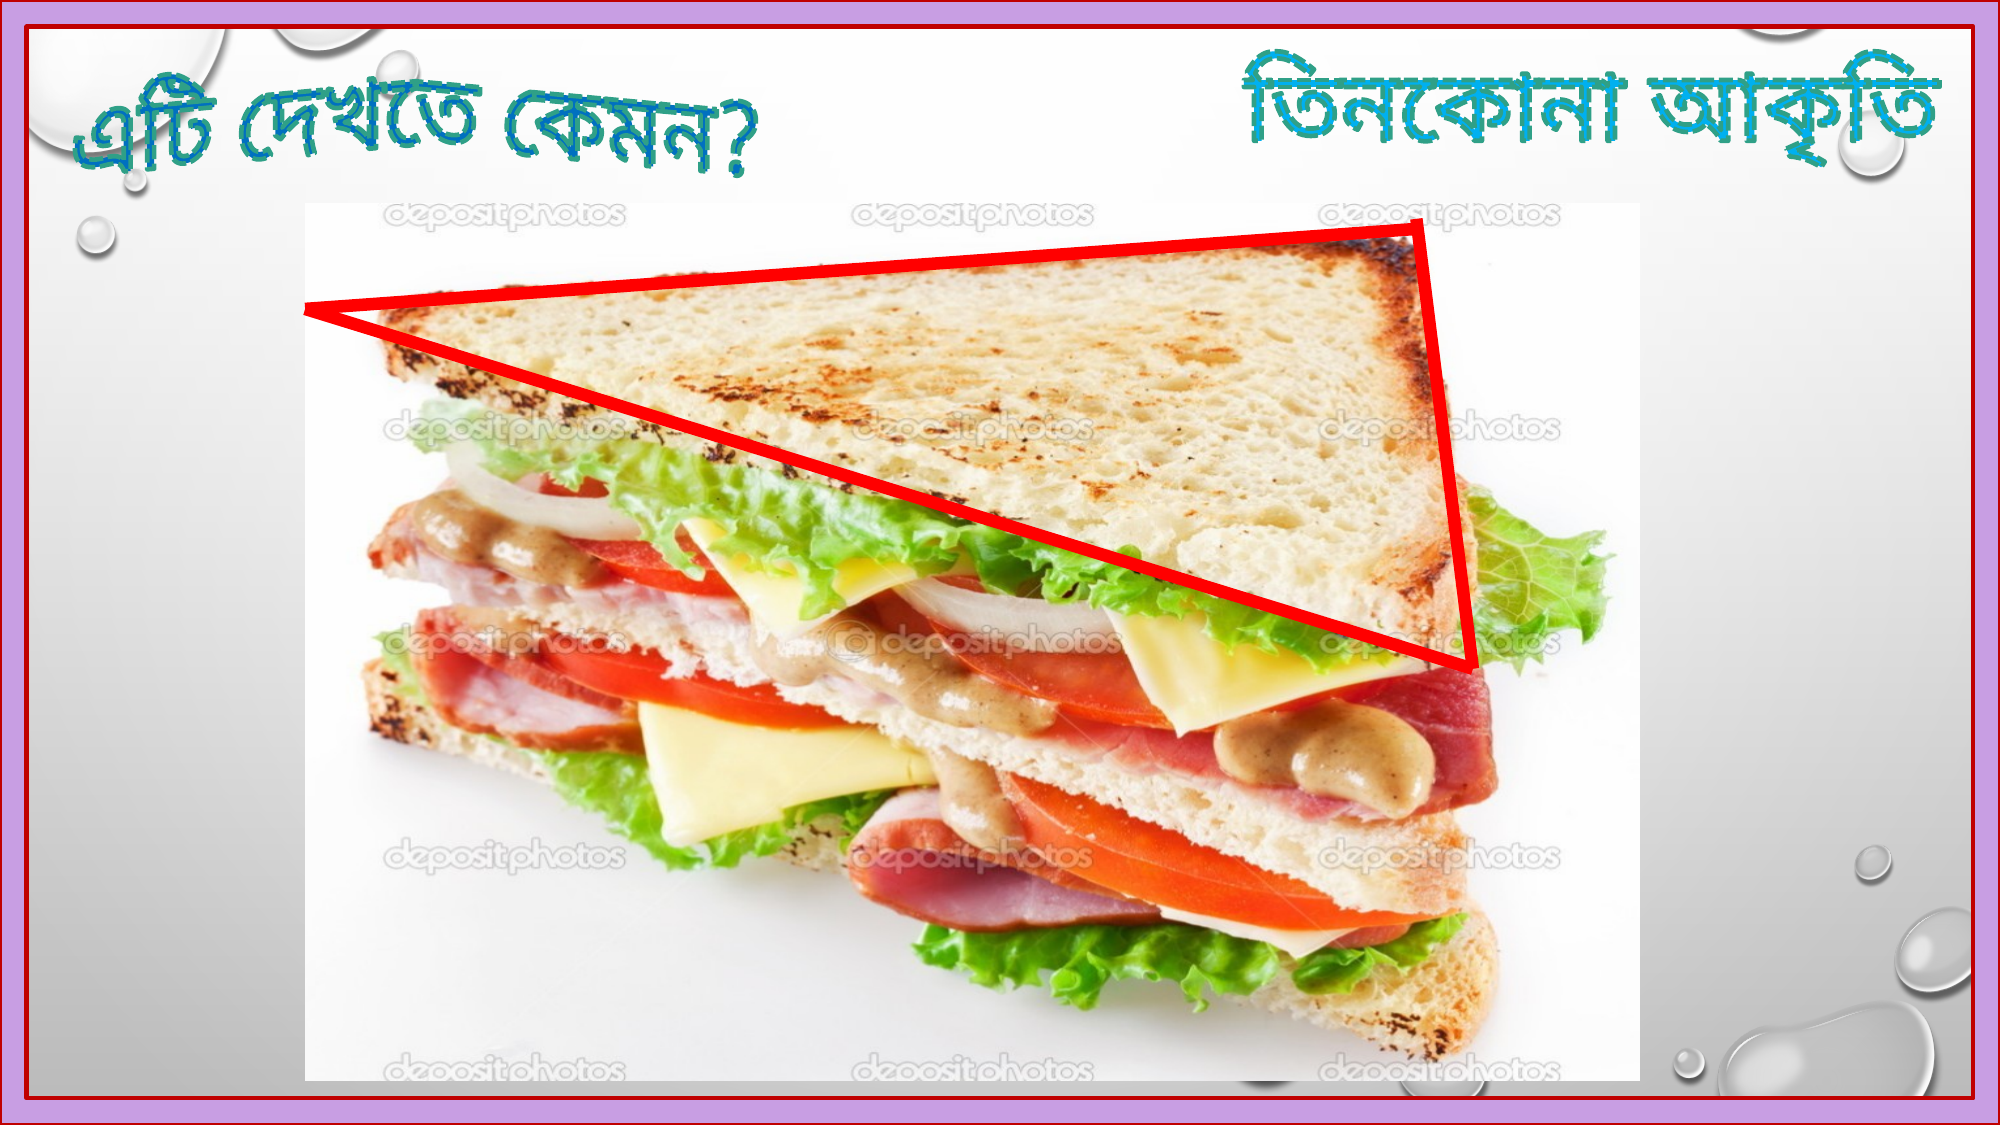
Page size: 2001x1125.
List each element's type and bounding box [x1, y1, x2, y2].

text_box [0, 0, 2000, 1125]
text_box [304, 317, 1411, 670]
text_box [304, 228, 1410, 310]
text_box [1416, 218, 1474, 669]
picture [28, 28, 1972, 1097]
